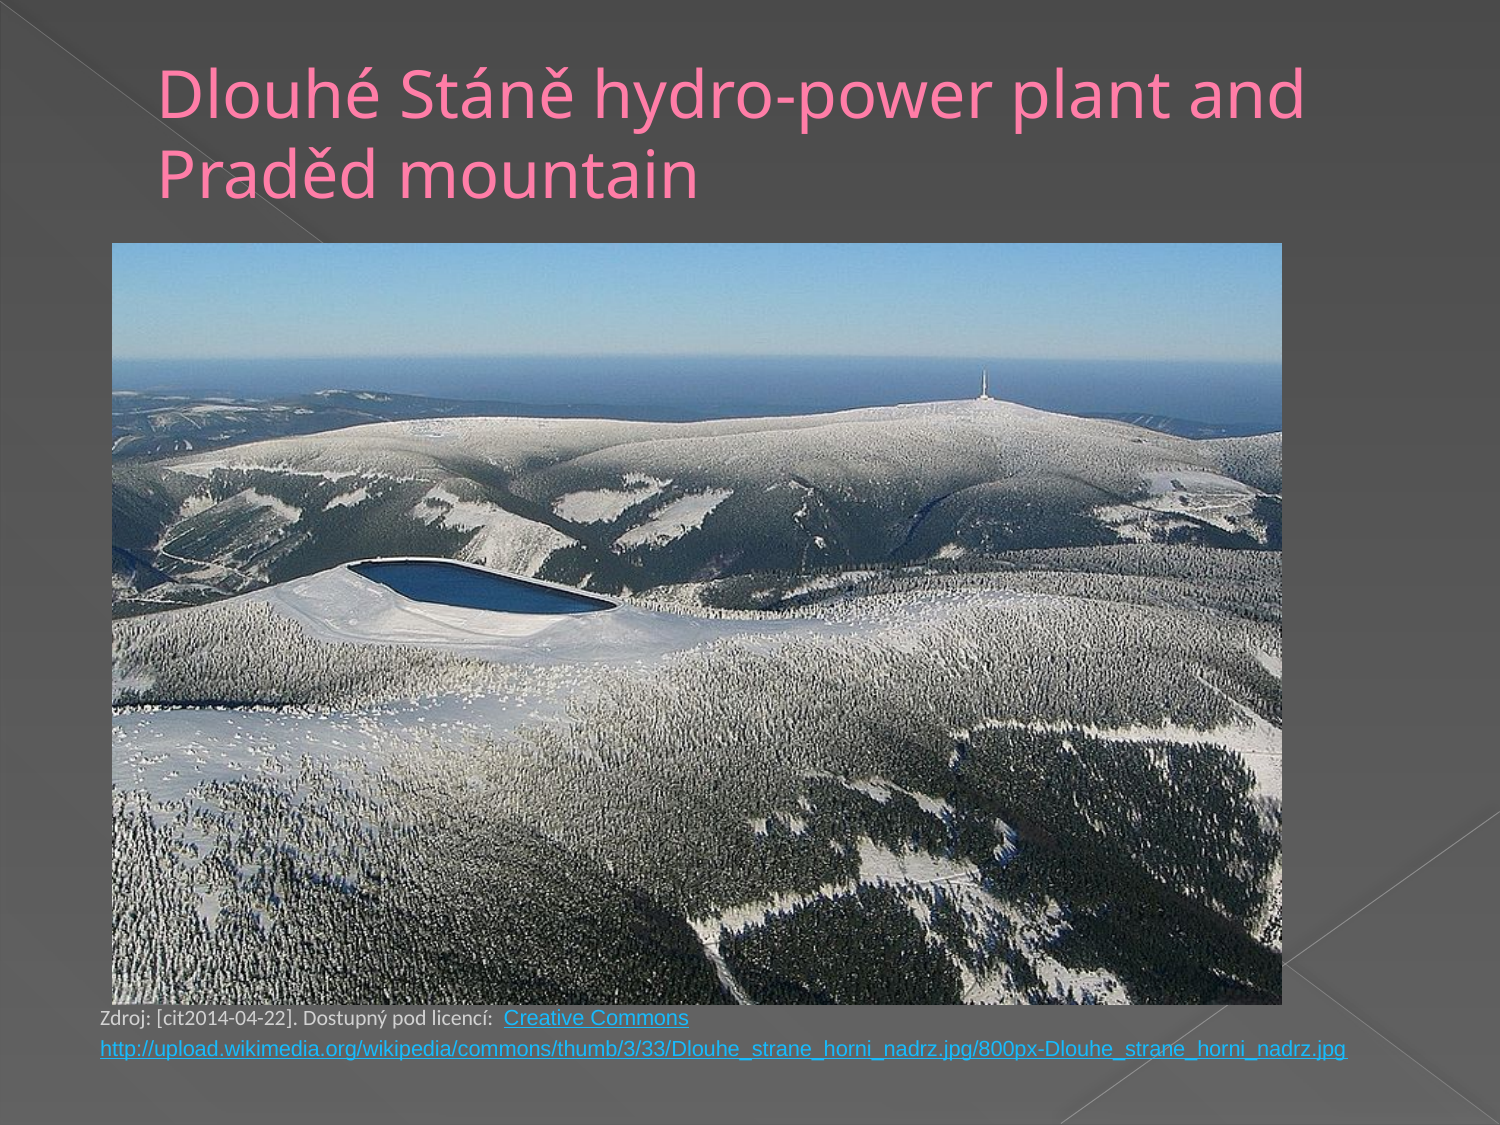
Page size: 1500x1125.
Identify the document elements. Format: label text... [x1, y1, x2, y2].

picture [111, 243, 1282, 1005]
title Dlouhé Stáně hydro-power plant and Praděd mountain [75, 43, 1425, 220]
list Zdroj: [cit2014-04-22]. Dostupný pod licencí: Creative Commons http://upload.wikimedia.org/wikipedia/commons/thumb/3/33/Dlouhe_strane_horni_nadrz.jpg/800px-Dlouhe_strane_horni_nadrz.jpg [75, 231, 1425, 1125]
